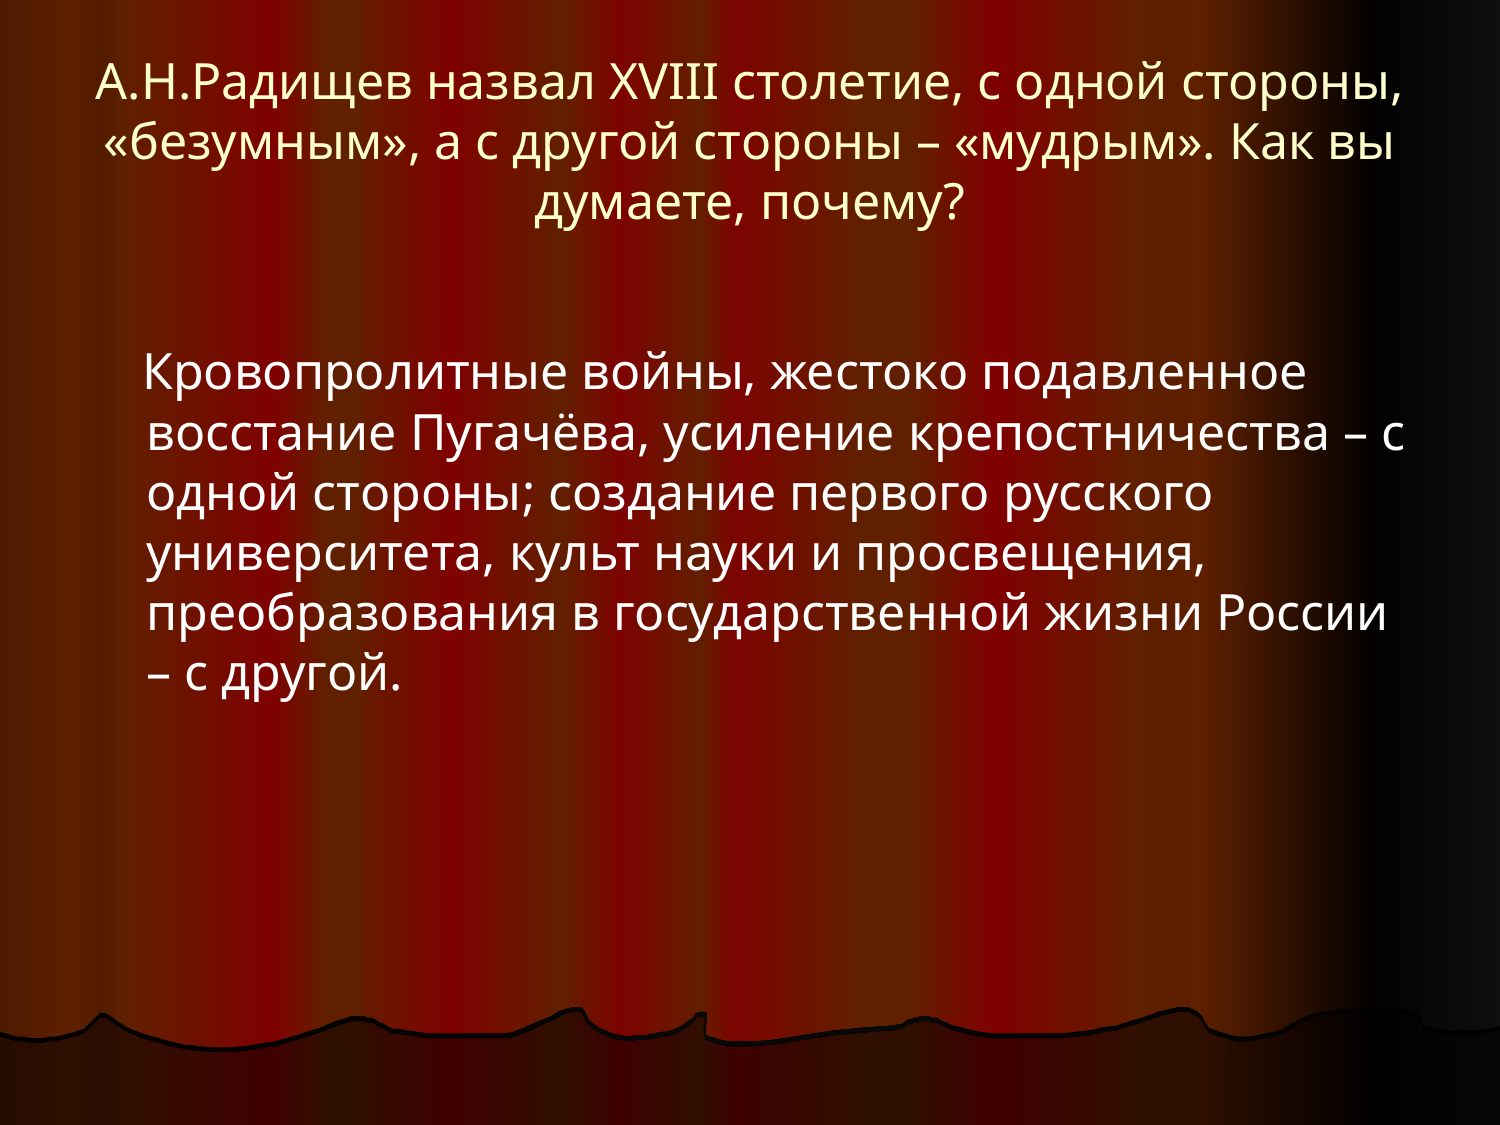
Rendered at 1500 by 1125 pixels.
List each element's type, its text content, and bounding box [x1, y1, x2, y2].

list Кровопролитные войны, жестоко подавленное восстание Пугачёва, усиление крепостничества – с одной стороны; создание первого русского университета, культ науки и просвещения, преобразования в государственной жизни России – с другой. [74, 262, 1426, 1006]
title А.Н.Радищев назвал XVIII столетие, с одной стороны, «безумным», а с другой стороны – «мудрым». Как вы думаете, почему? [74, 45, 1426, 233]
